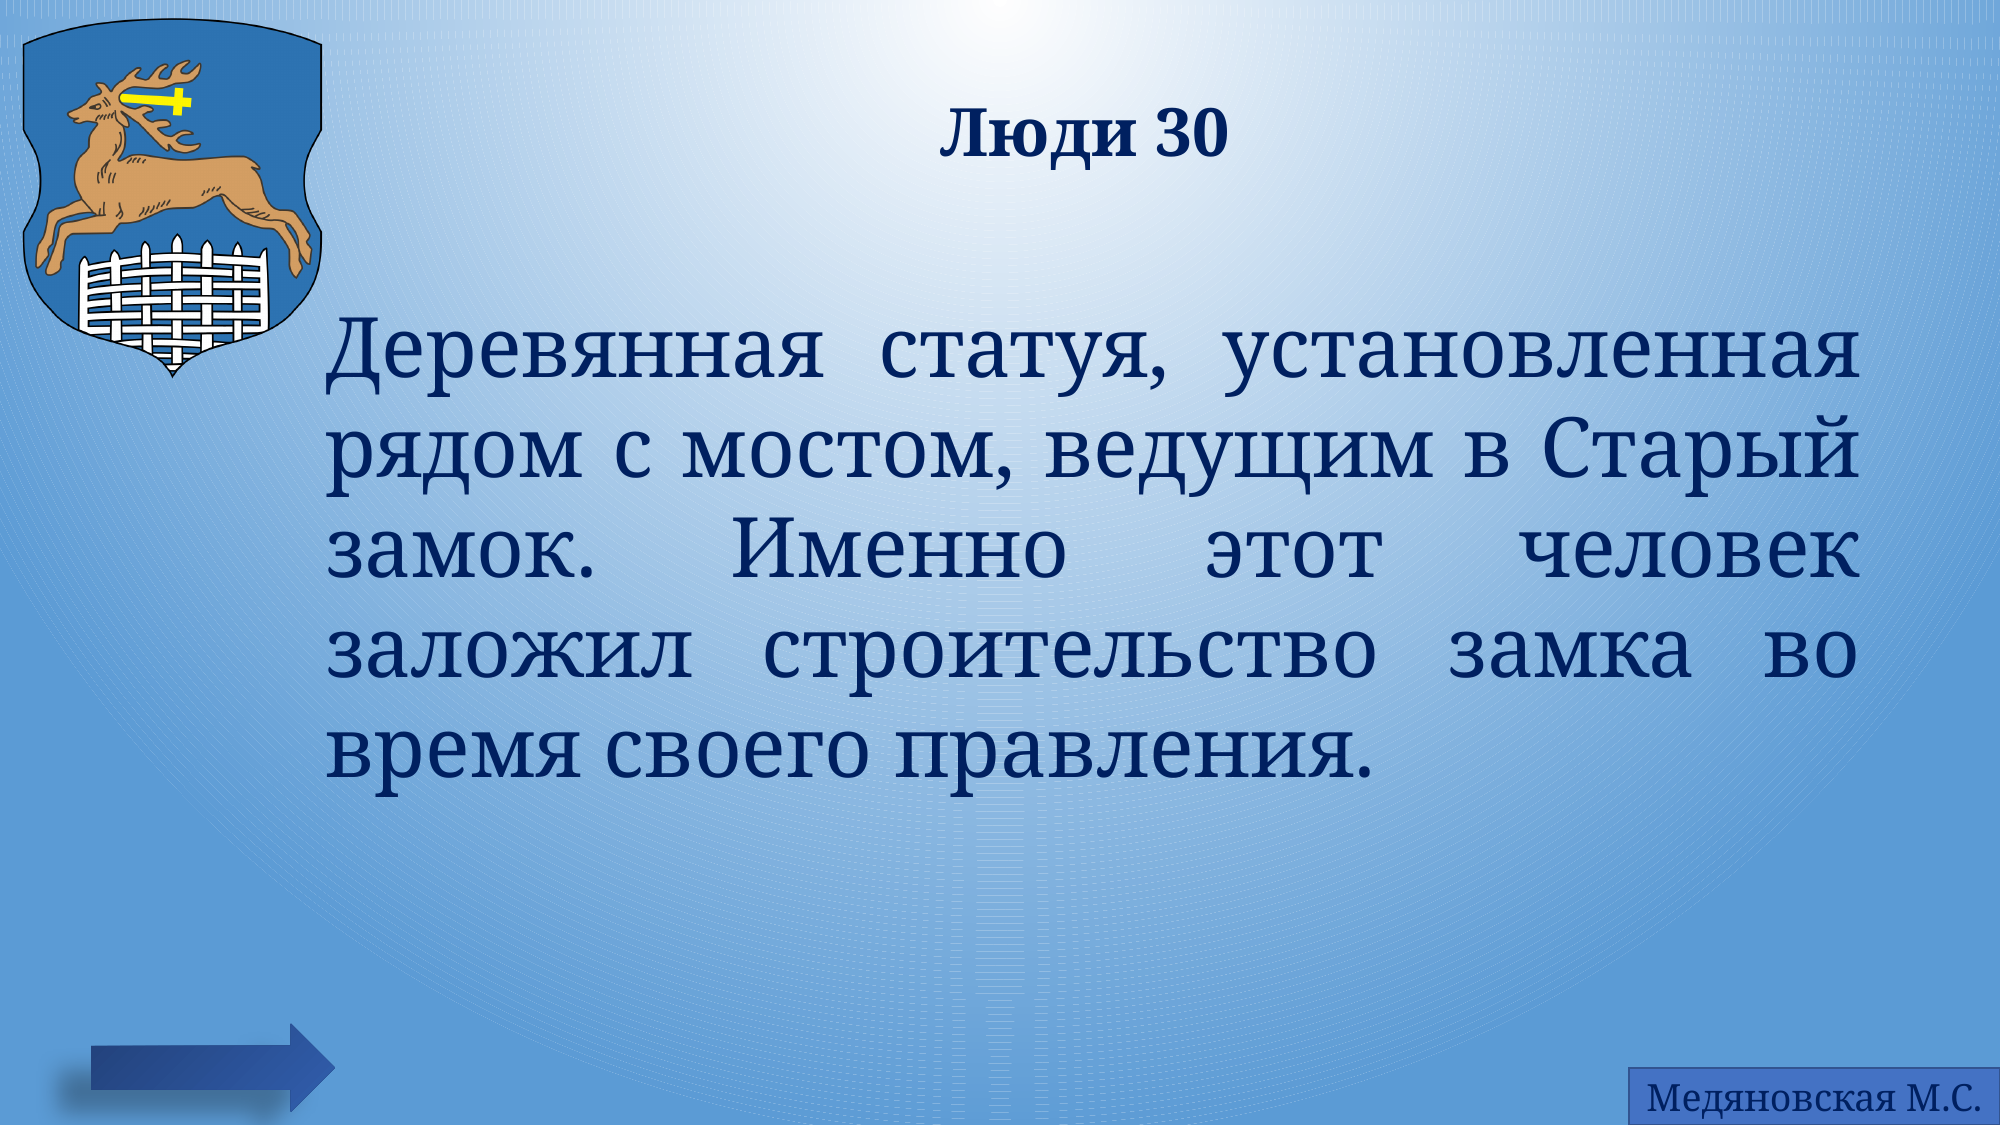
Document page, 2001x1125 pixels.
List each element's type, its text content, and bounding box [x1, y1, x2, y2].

picture [0, 0, 335, 395]
text_box Деревянная статуя, установленная рядом с мостом, ведущим в Старый замок. Именно этот человек заложил строительство замка во время своего правления. [310, 286, 1877, 801]
text_box [90, 1021, 337, 1114]
text_box Медяновская М.С. [1628, 1067, 2000, 1125]
text_box Люди 30 [462, 82, 1725, 178]
